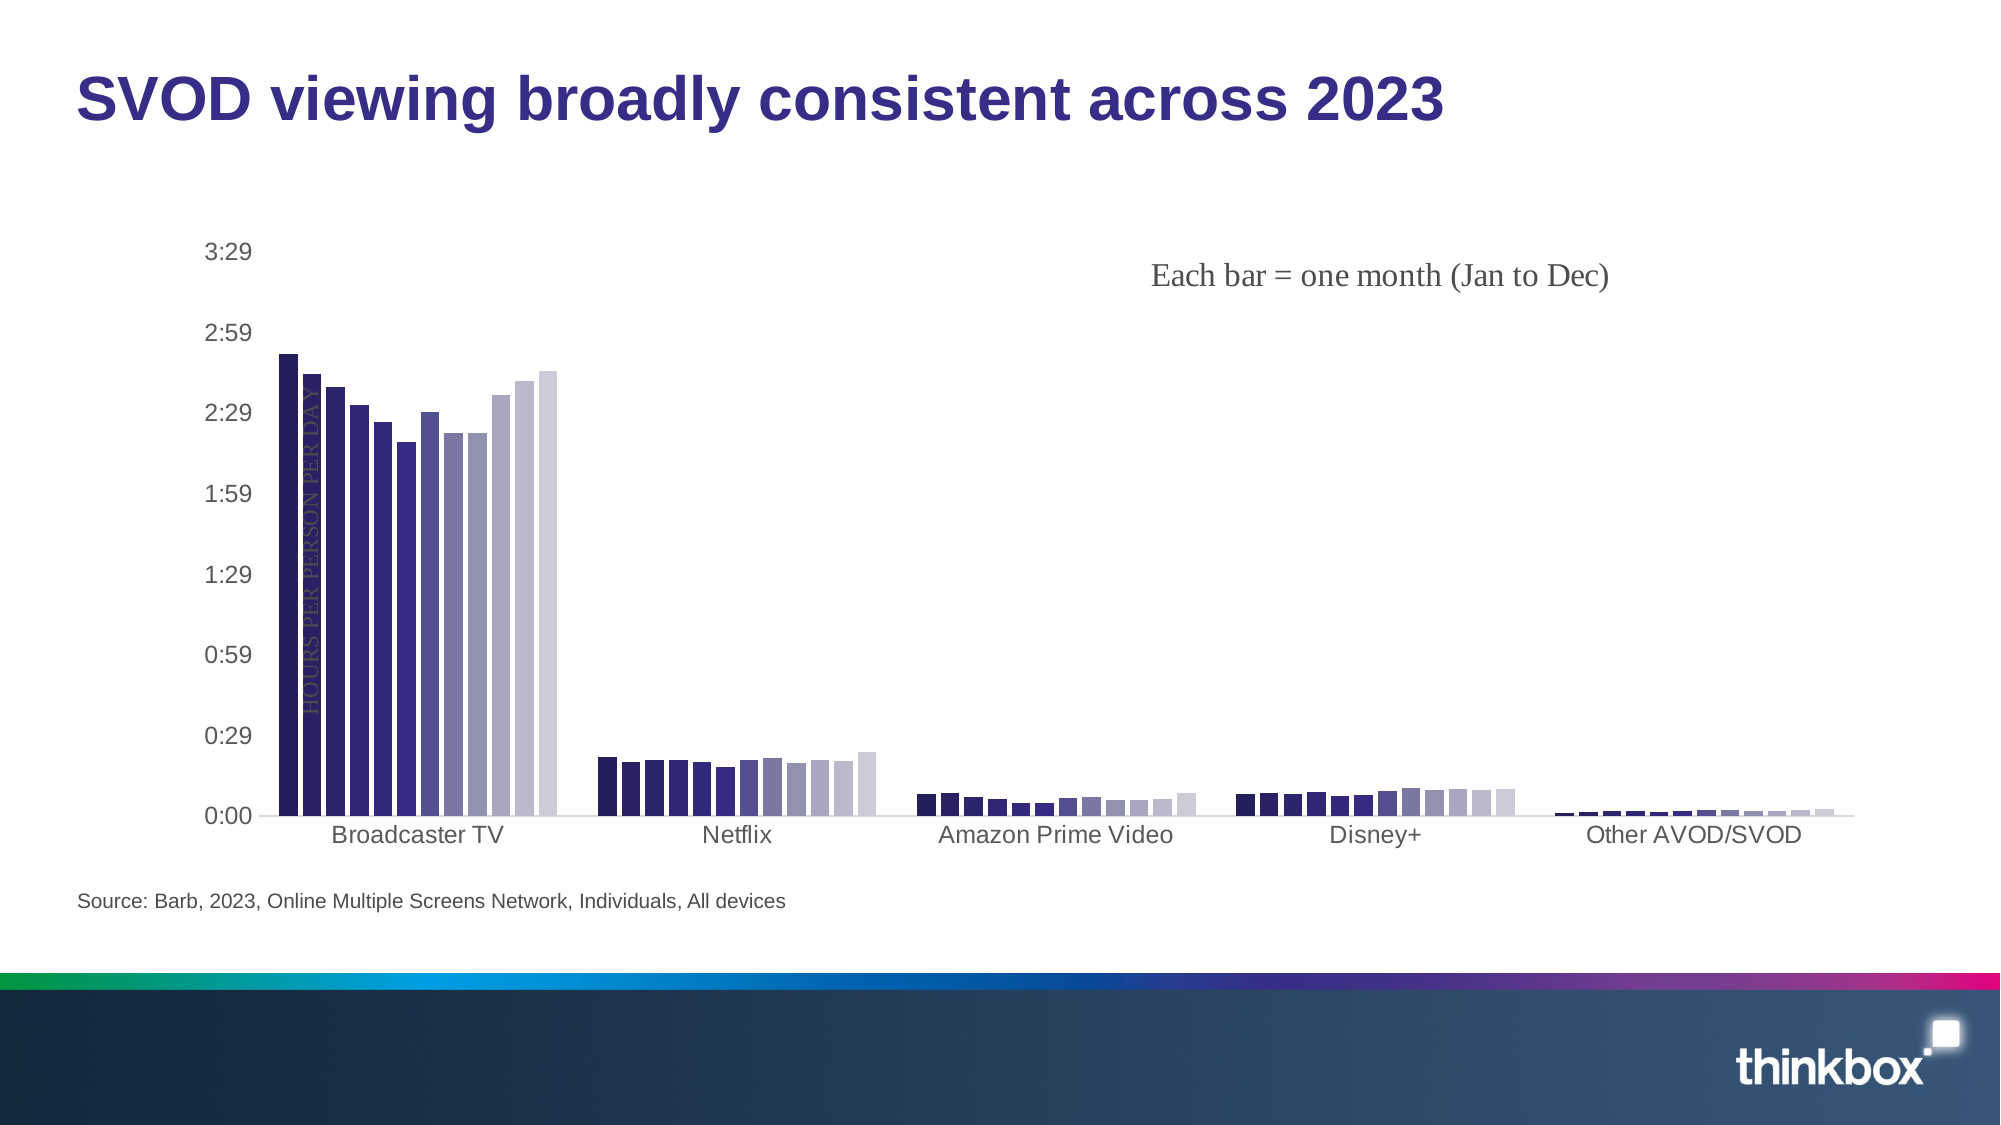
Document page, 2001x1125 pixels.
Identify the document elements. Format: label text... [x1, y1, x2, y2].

picture [0, 973, 2000, 1125]
list Source: Barb, 2023, Online Multiple Screens Network, Individuals, All devices [62, 879, 1922, 930]
title SVOD viewing broadly consistent across 2023 [60, 59, 1922, 227]
chart [105, 226, 1877, 877]
